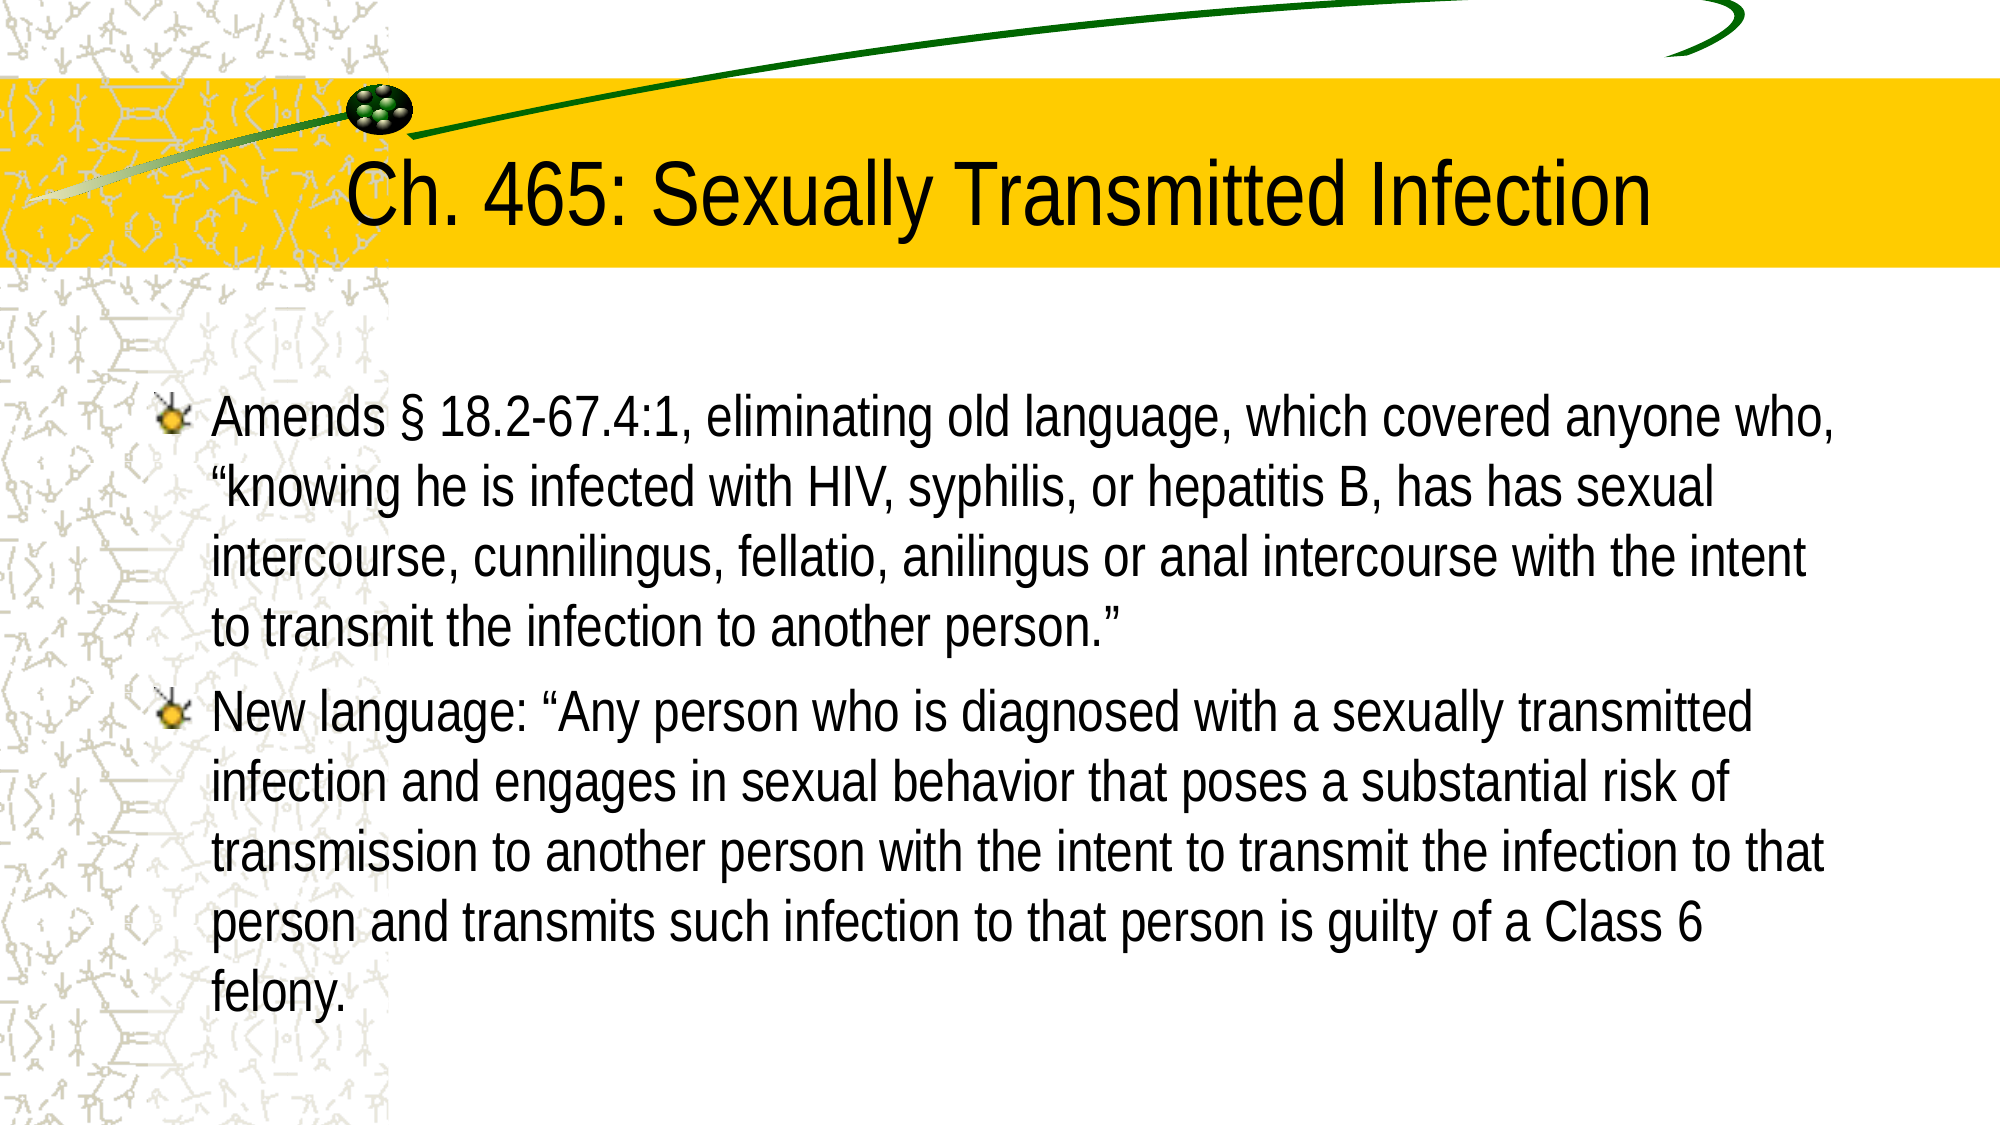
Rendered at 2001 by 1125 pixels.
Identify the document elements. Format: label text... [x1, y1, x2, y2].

title Ch. 465: Sexually Transmitted Infection [177, 73, 1823, 305]
picture [0, 0, 389, 1125]
list Amends § 18.2-67.4:1, eliminating old language, which covered anyone who, “knowing he is infected with HIV, syphilis, or hepatitis B, has has sexual intercourse, cunnilingus, fellatio, anilingus or anal intercourse with the intent to transmit the infection to another person.” New language: “Any person who is diagnosed with a sexually transmitted infection and engages in sexual behavior that poses a substantial risk of transmission to another person with the intent to transmit the infection to that person and transmits such infection to that person is guilty of a Class 6 felony. [146, 370, 1854, 1052]
picture [154, 392, 196, 434]
picture [154, 687, 196, 729]
